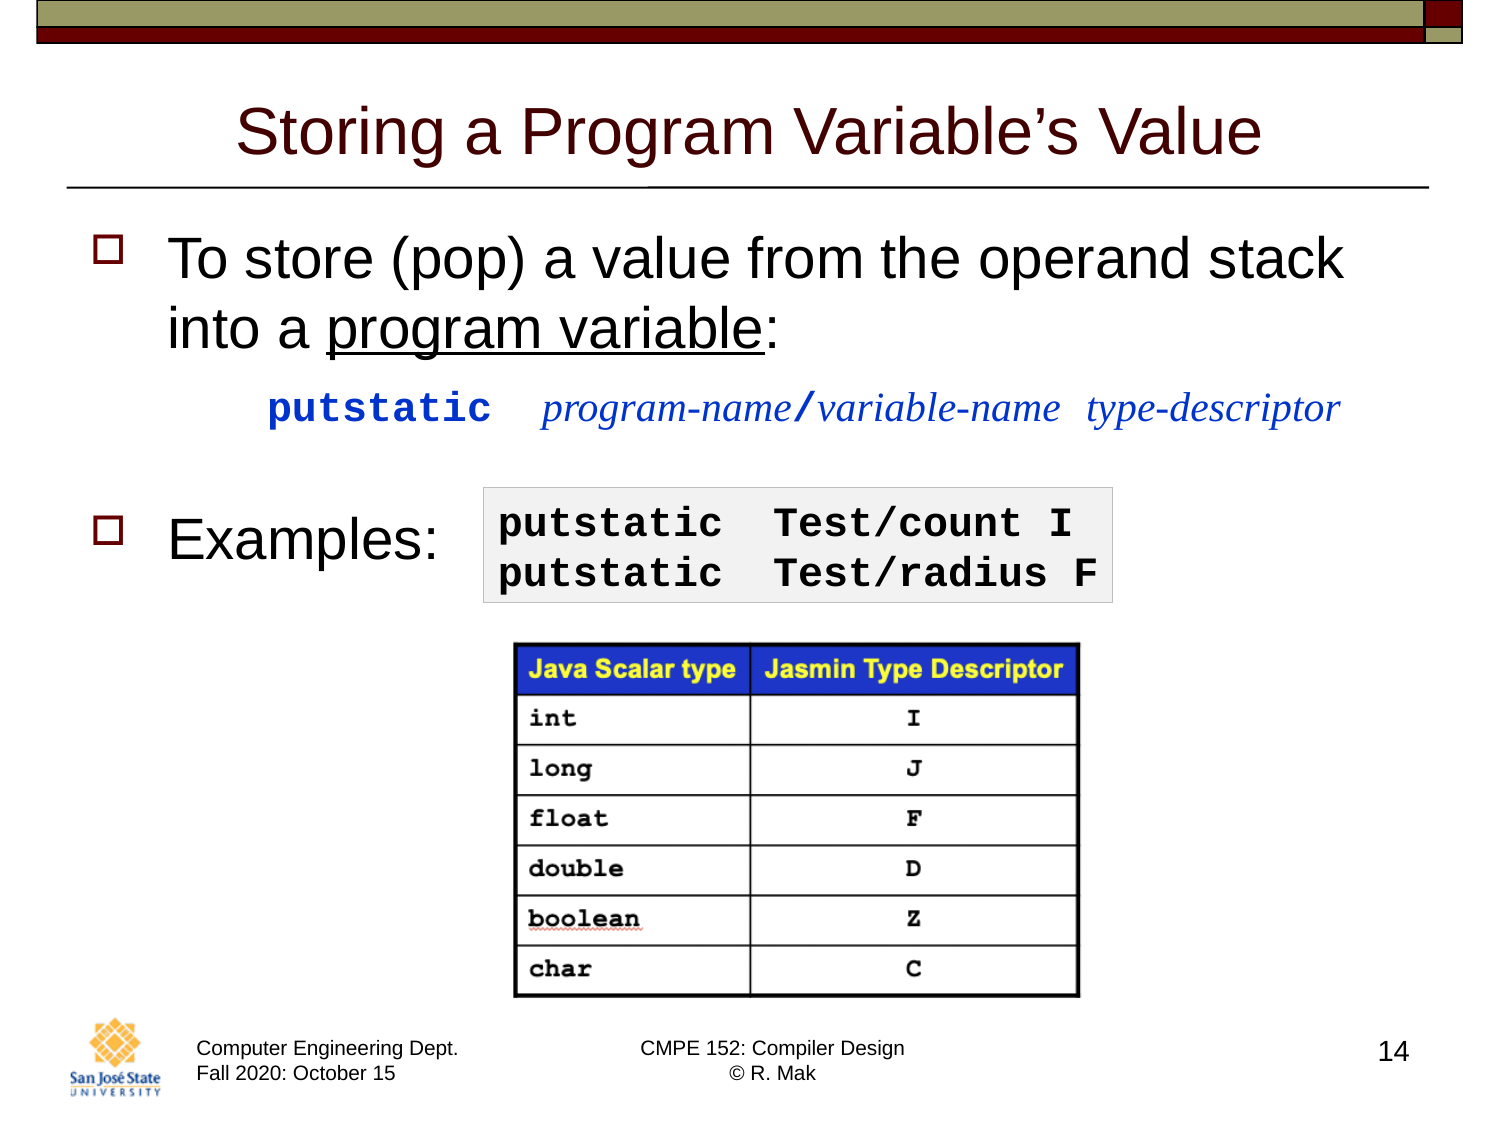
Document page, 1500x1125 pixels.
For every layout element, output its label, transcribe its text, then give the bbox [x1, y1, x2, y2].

picture [60, 1012, 166, 1112]
picture [509, 637, 1087, 1006]
list To store (pop) a value from the operand stack into a program variable: putstatic program-name/variable-name type-descriptor Examples: [75, 212, 1425, 563]
slide_number 14 [1112, 1025, 1425, 1100]
title Storing a Program Variable’s Value [75, 67, 1425, 175]
text_box putstatic Test/count I putstatic Test/radius F [483, 487, 1113, 603]
